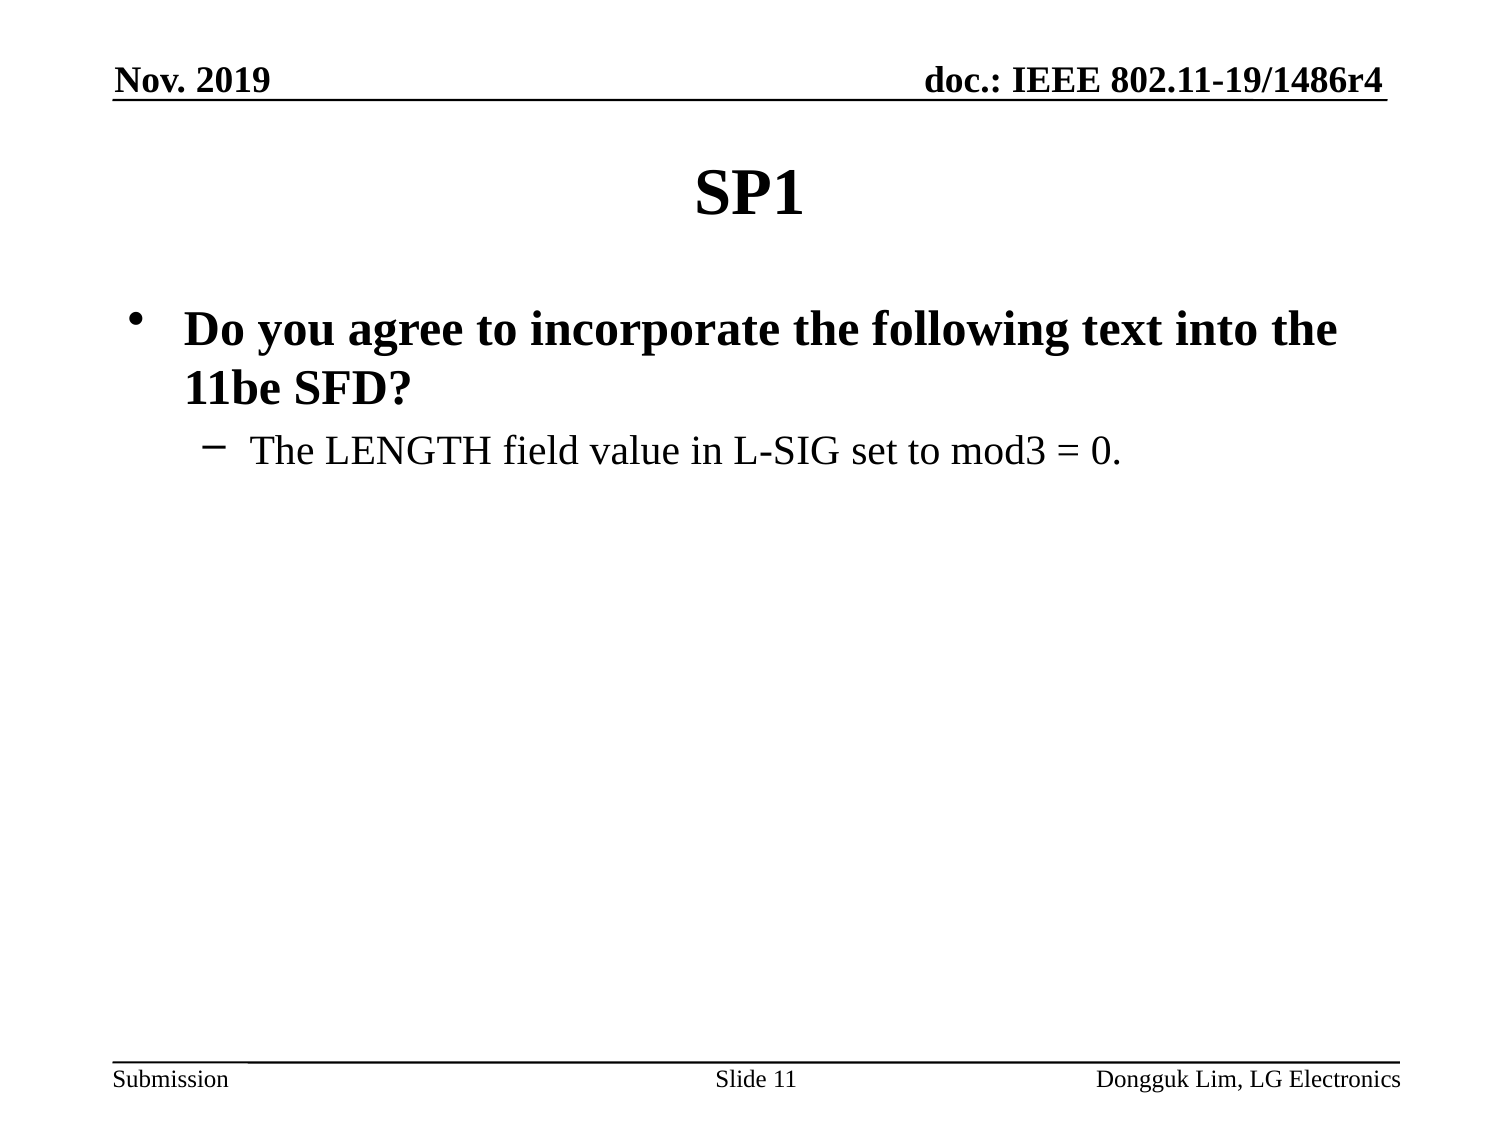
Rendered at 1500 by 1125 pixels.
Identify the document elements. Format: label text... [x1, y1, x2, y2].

list Do you agree to incorporate the following text into the 11be SFD? The LENGTH field value in L-SIG set to mod3 = 0. [112, 287, 1388, 1000]
slide_number Slide 11 [712, 1061, 800, 1093]
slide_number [114, 54, 273, 101]
footer Dongguk Lim, LG Electronics [1092, 1061, 1402, 1093]
title SP1 [112, 112, 1388, 263]
